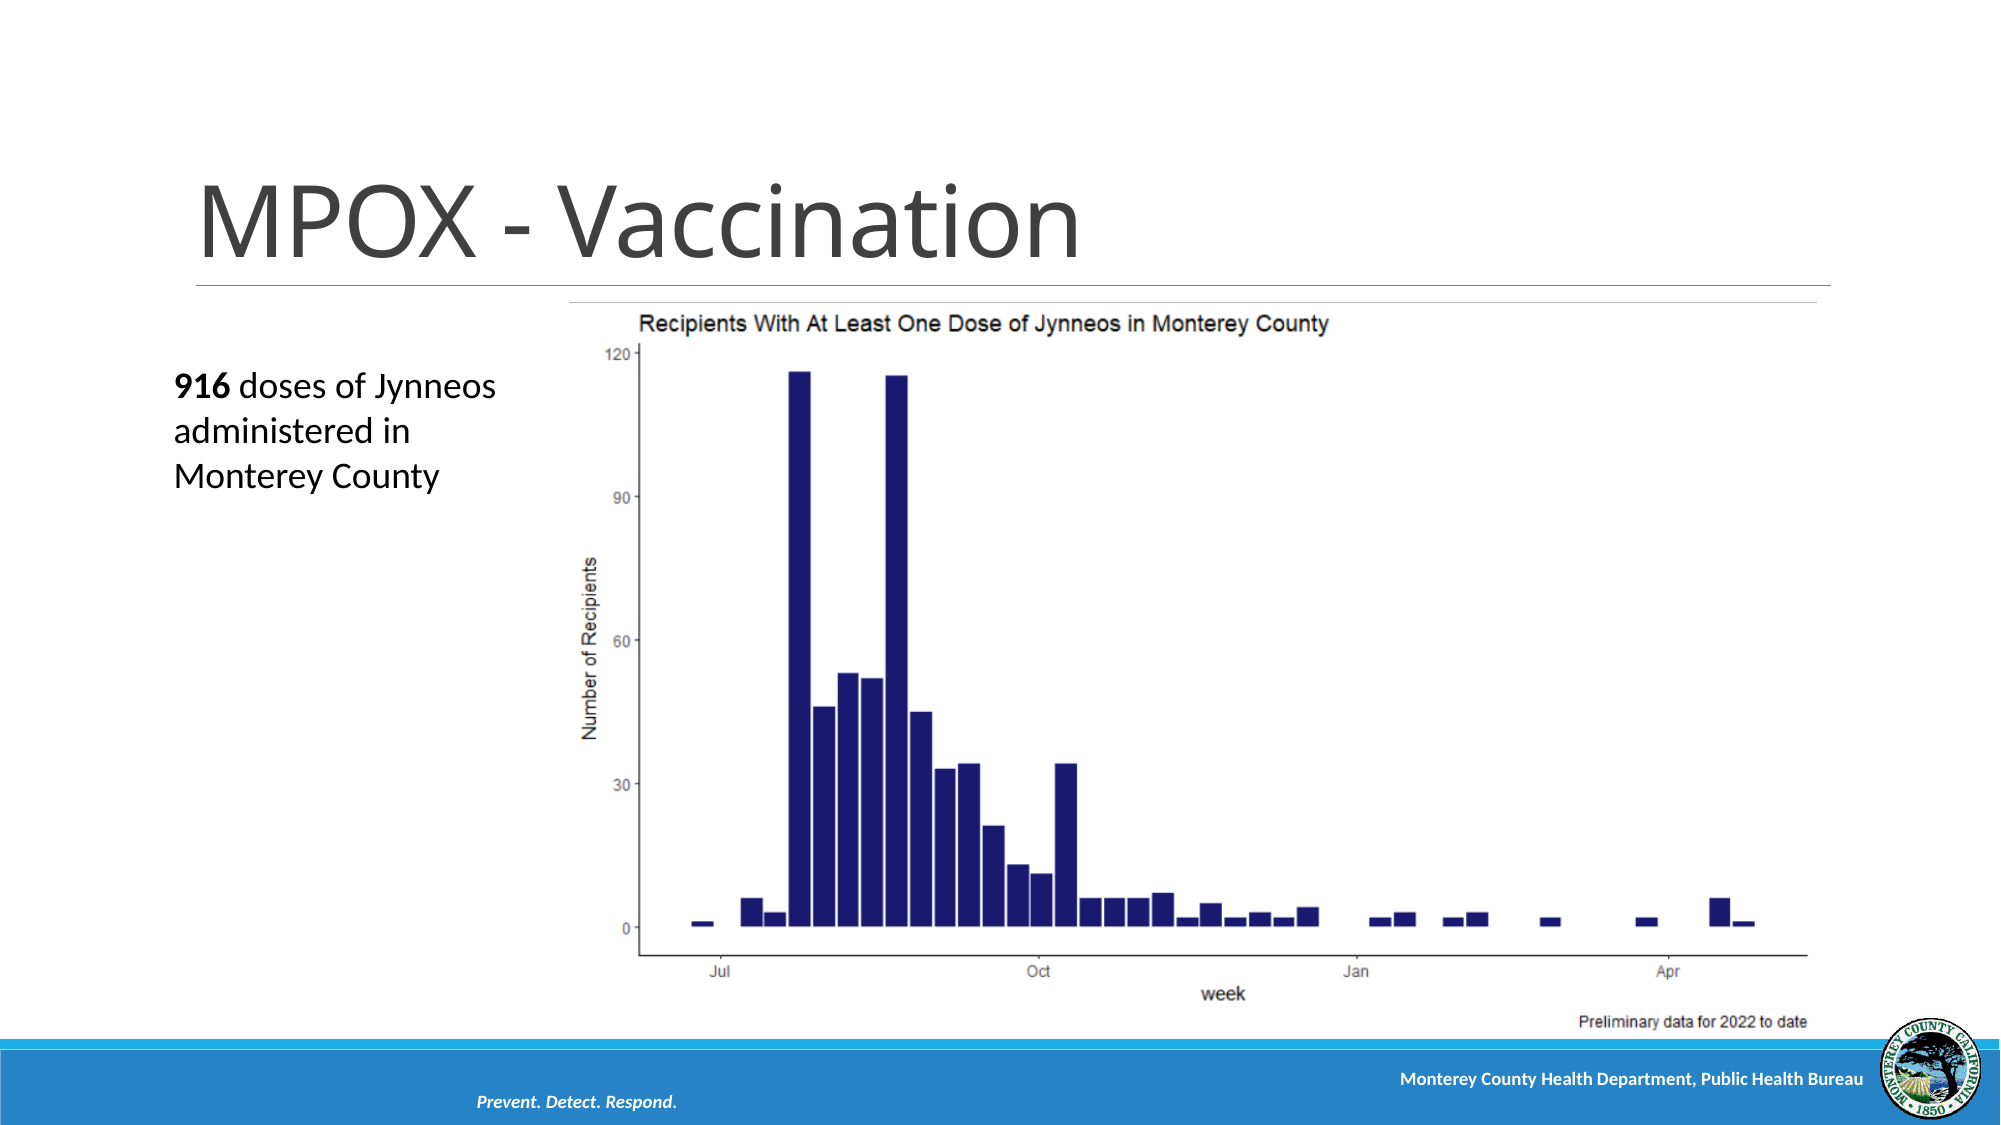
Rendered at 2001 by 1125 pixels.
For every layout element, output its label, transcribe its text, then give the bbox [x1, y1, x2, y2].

text_box 916 doses of Jynneos administered in Monterey County [158, 353, 535, 504]
title MPOX - Vaccination [180, 47, 1830, 285]
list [568, 301, 1818, 1039]
picture [1878, 1016, 1982, 1120]
